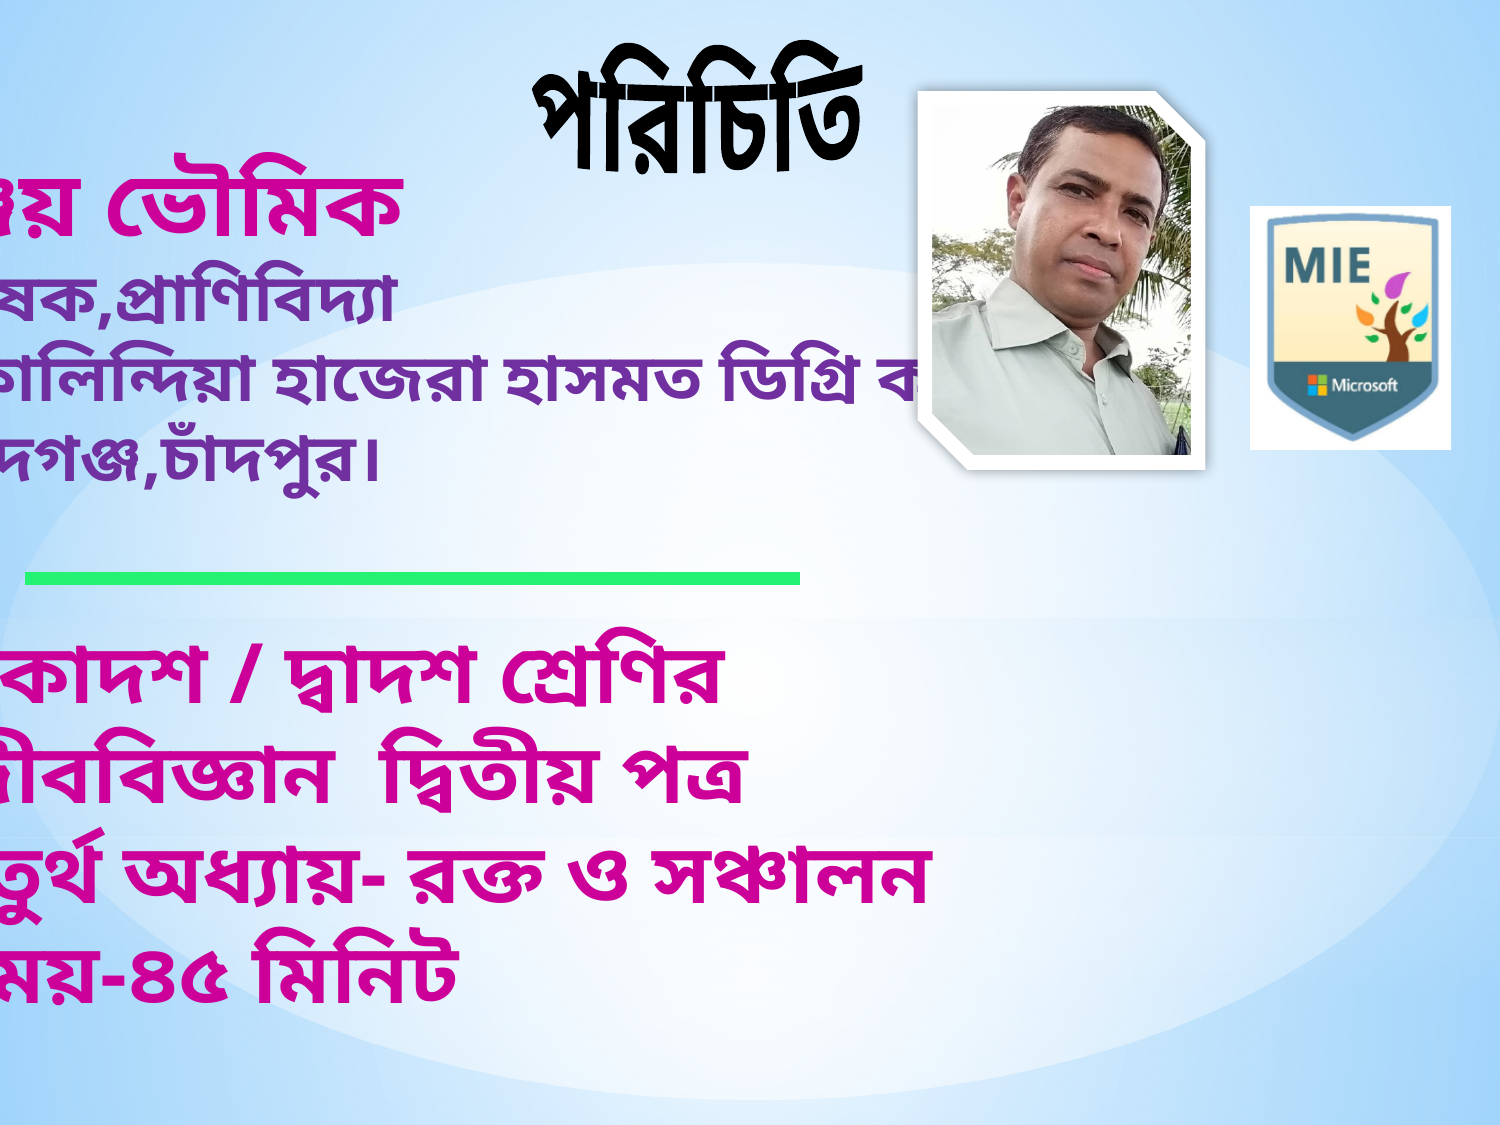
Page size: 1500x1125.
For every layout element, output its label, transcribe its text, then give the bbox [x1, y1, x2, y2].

picture [924, 98, 1199, 463]
text_box একাদশ / দ্বাদশ শ্রেণির জীববিজ্ঞান দ্বিতীয় পত্র চতুর্থ অধ্যায়- রক্ত ও সঞ্চালন সময়-৪৫ মিনিট [0, 612, 969, 1073]
picture [1249, 206, 1452, 451]
text_box সঞ্জয় ভৌমিক প্রভাষক,প্রাণিবিদ্যা গৃদকালিন্দিয়া হাজেরা হাসমত ডিগ্রি কলেজ ফরিদগঞ্জ,চাঁদপুর। [0, 137, 1112, 547]
